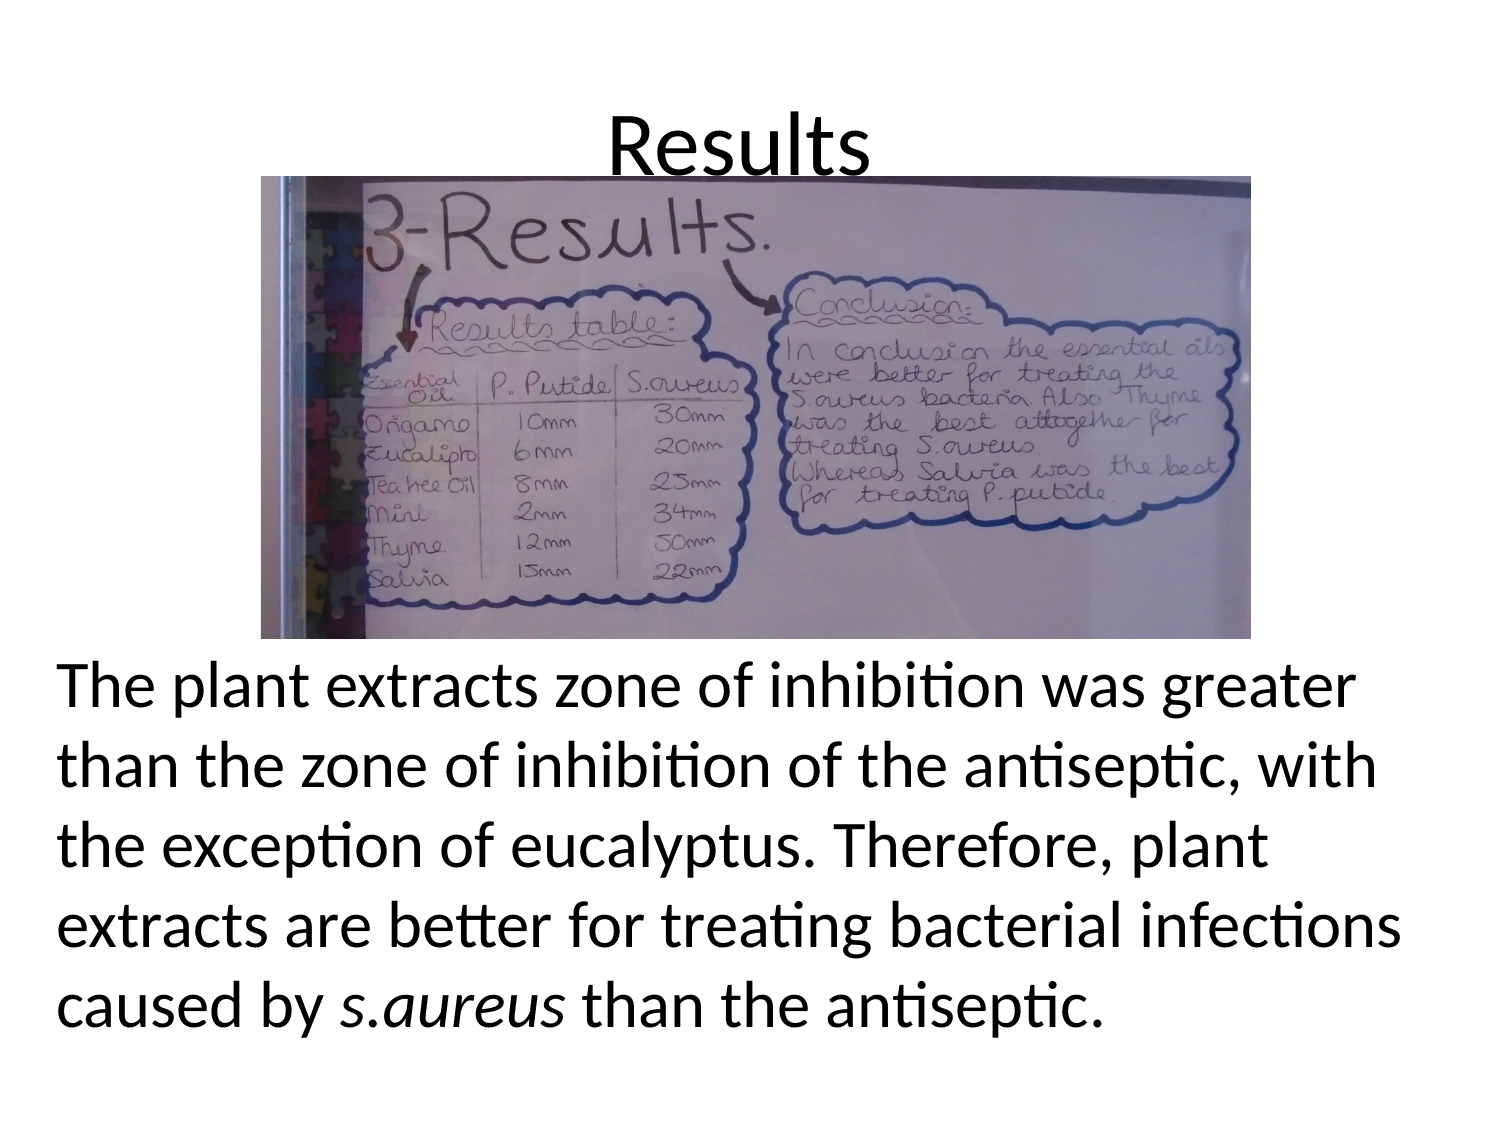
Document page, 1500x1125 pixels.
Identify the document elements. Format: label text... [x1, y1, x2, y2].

text_box The plant extracts zone of inhibition was greater than the zone of inhibition of the antiseptic, with the exception of eucalyptus. Therefore, plant extracts are better for treating bacterial infections caused by s.aureus than the antiseptic. [41, 633, 1471, 1048]
title Results [75, 45, 1425, 233]
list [260, 176, 1252, 640]
